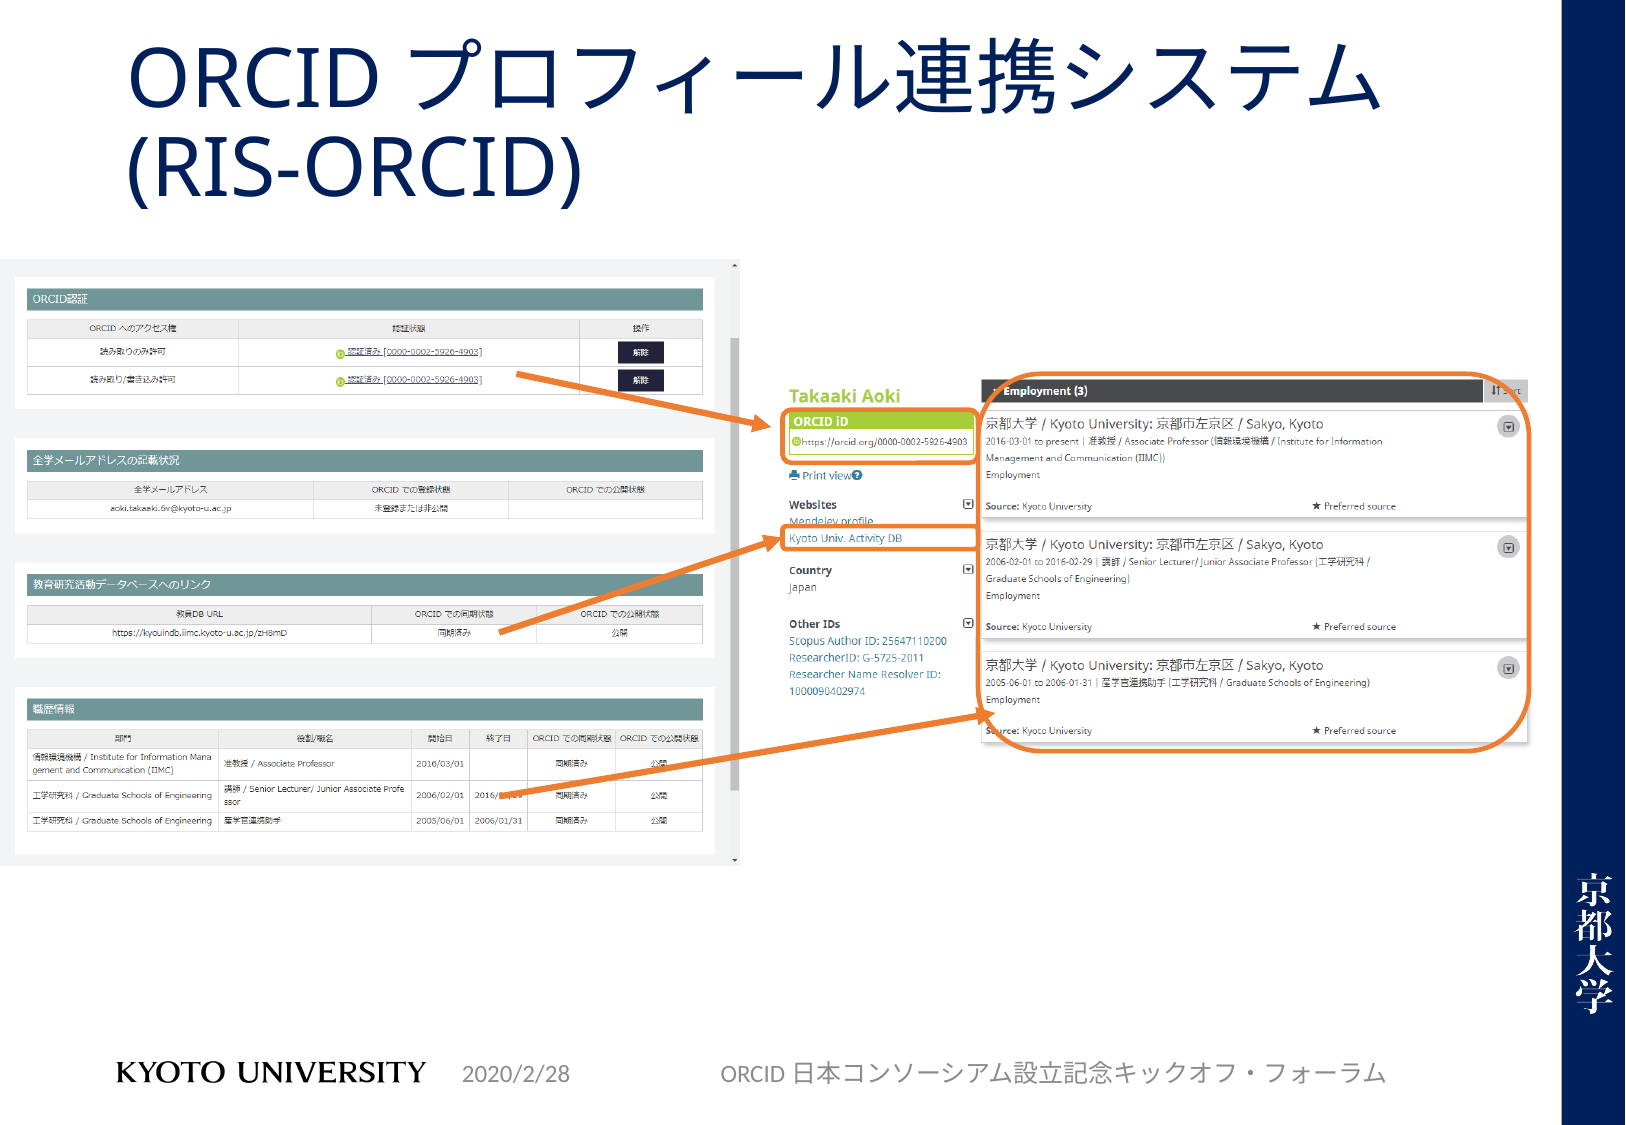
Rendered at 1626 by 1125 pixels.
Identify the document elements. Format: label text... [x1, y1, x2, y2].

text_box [0, 259, 1543, 866]
picture [116, 1061, 427, 1083]
footer ORCID日本コンソーシアム設立記念キックオフ・フォーラム [691, 1042, 1404, 1103]
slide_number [446, 1042, 691, 1103]
title ORCIDプロフィール連携システム (RIS-ORCID) [111, 25, 1514, 223]
picture [1573, 873, 1614, 1014]
